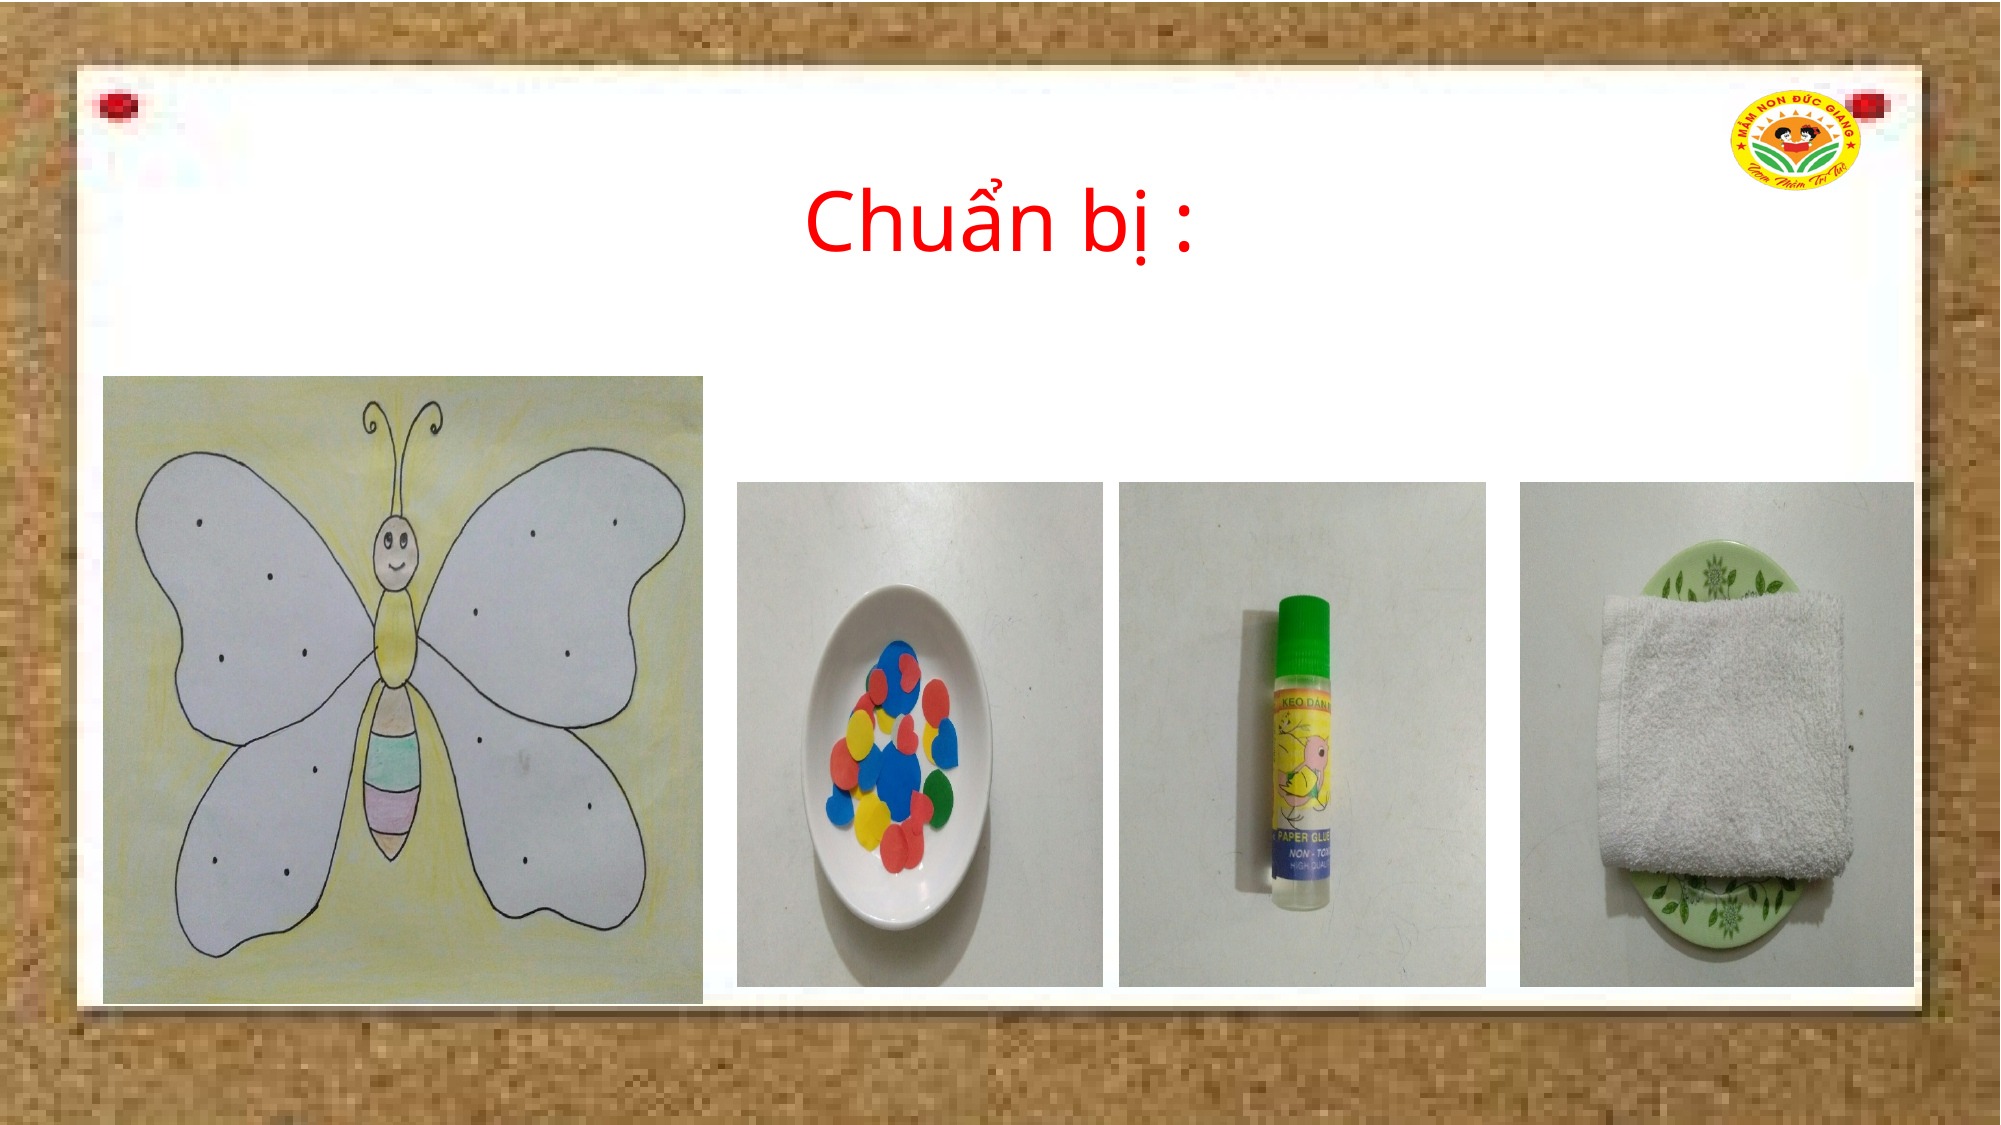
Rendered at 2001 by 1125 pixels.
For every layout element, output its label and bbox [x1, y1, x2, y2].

picture [103, 376, 703, 1004]
picture [1730, 89, 1863, 192]
list [0, 2, 2000, 1125]
picture [737, 482, 1103, 987]
picture [1119, 482, 1486, 987]
picture [1520, 482, 1914, 987]
